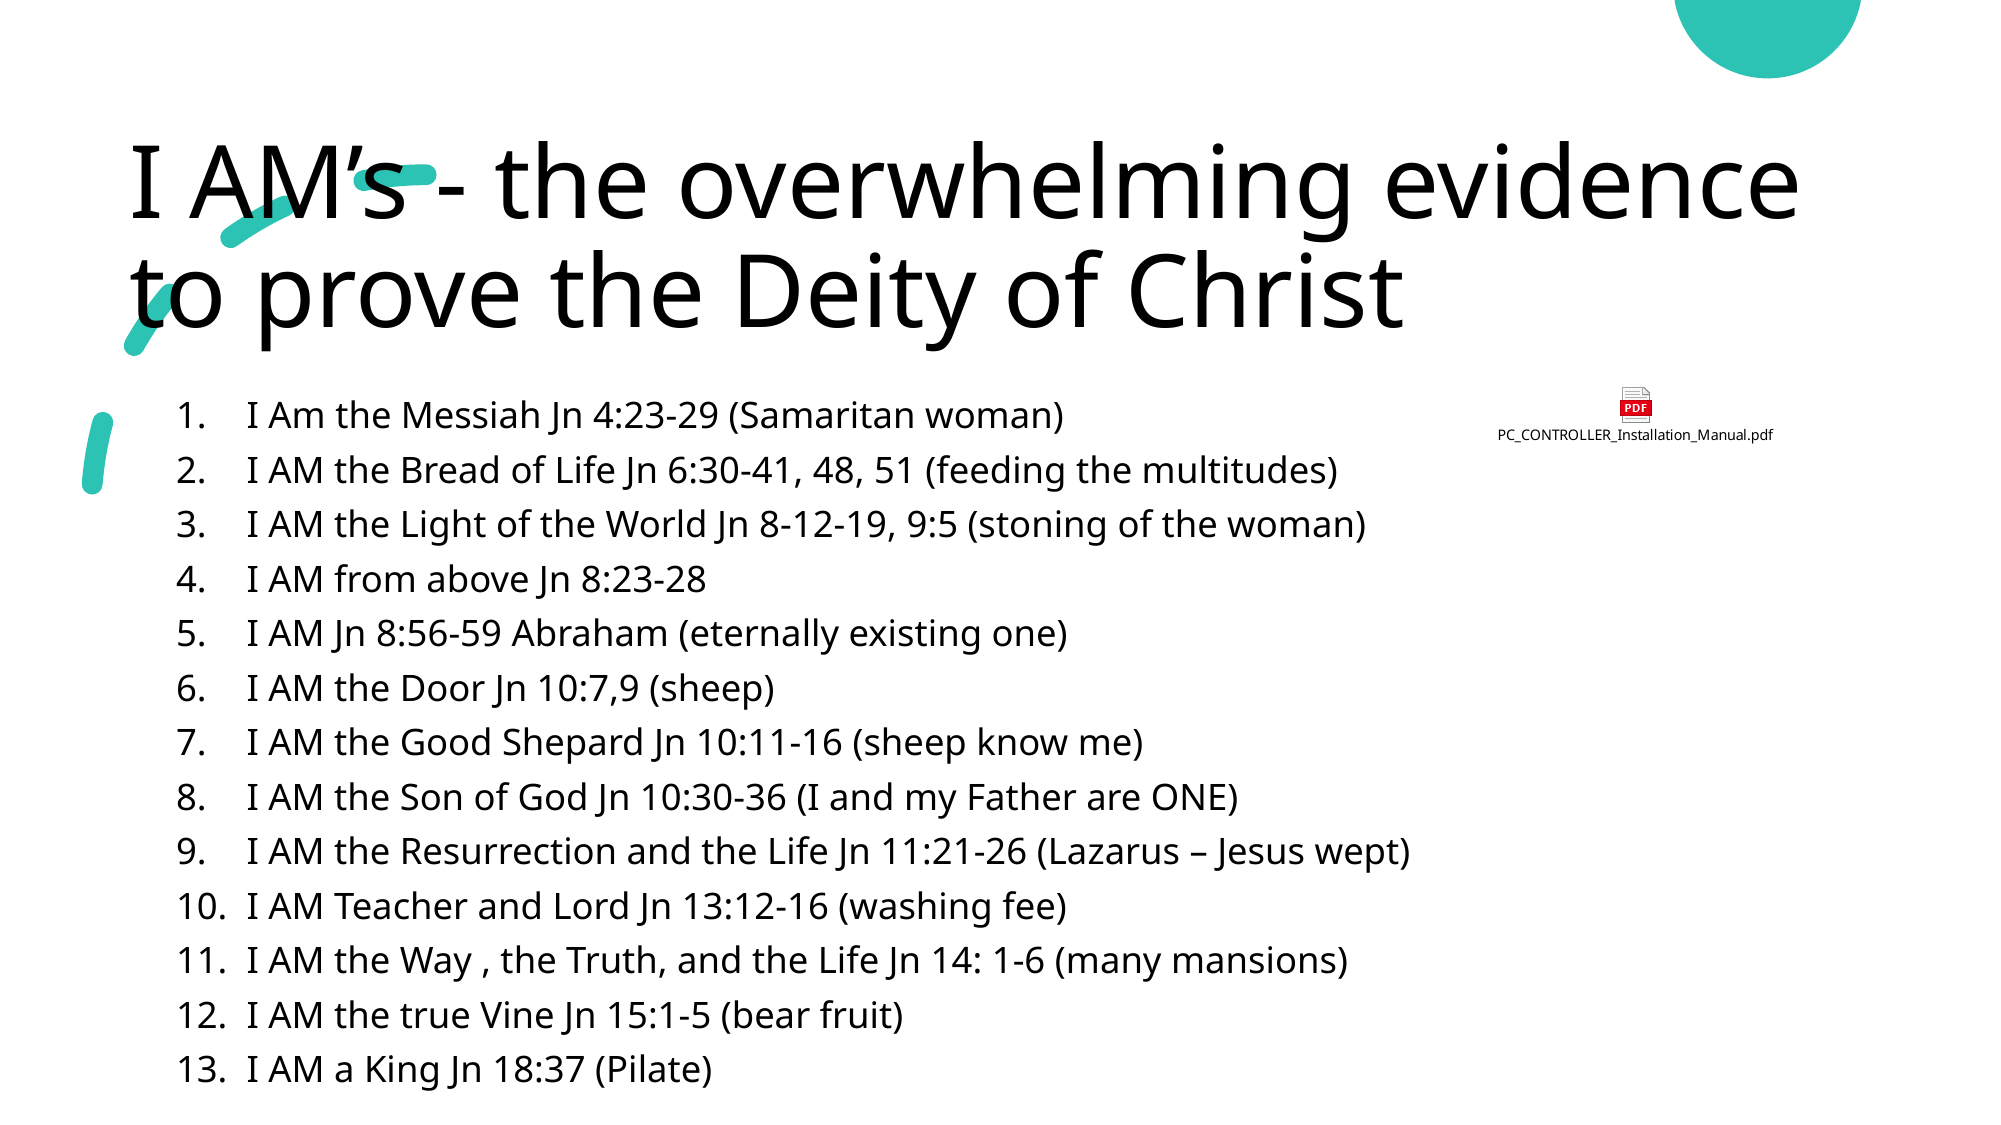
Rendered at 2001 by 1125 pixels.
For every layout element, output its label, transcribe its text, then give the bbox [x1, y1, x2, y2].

list I Am the Messiah Jn 4:23-29 (Samaritan woman) I AM the Bread of Life Jn 6:30-41, 48, 51 (feeding the multitudes) I AM the Light of the World Jn 8-12-19, 9:5 (stoning of the woman) I AM from above Jn 8:23-28 I AM Jn 8:56-59 Abraham (eternally existing one) I AM the Door Jn 10:7,9 (sheep) I AM the Good Shepard Jn 10:11-16 (sheep know me) I AM the Son of God Jn 10:30-36 (I and my Father are ONE) I AM the Resurrection and the Life Jn 11:21-26 (Lazarus – Jesus wept) I AM Teacher and Lord Jn 13:12-16 (washing fee) I AM the Way , the Truth, and the Life Jn 14: 1-6 (many mansions) I AM the true Vine Jn 15:1-5 (bear fruit) I AM a King Jn 18:37 (Pilate) [161, 389, 1886, 1105]
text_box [1472, 385, 1798, 450]
title I AM’s - the overwhelming evidence to prove the Deity of Christ [114, 31, 1840, 358]
